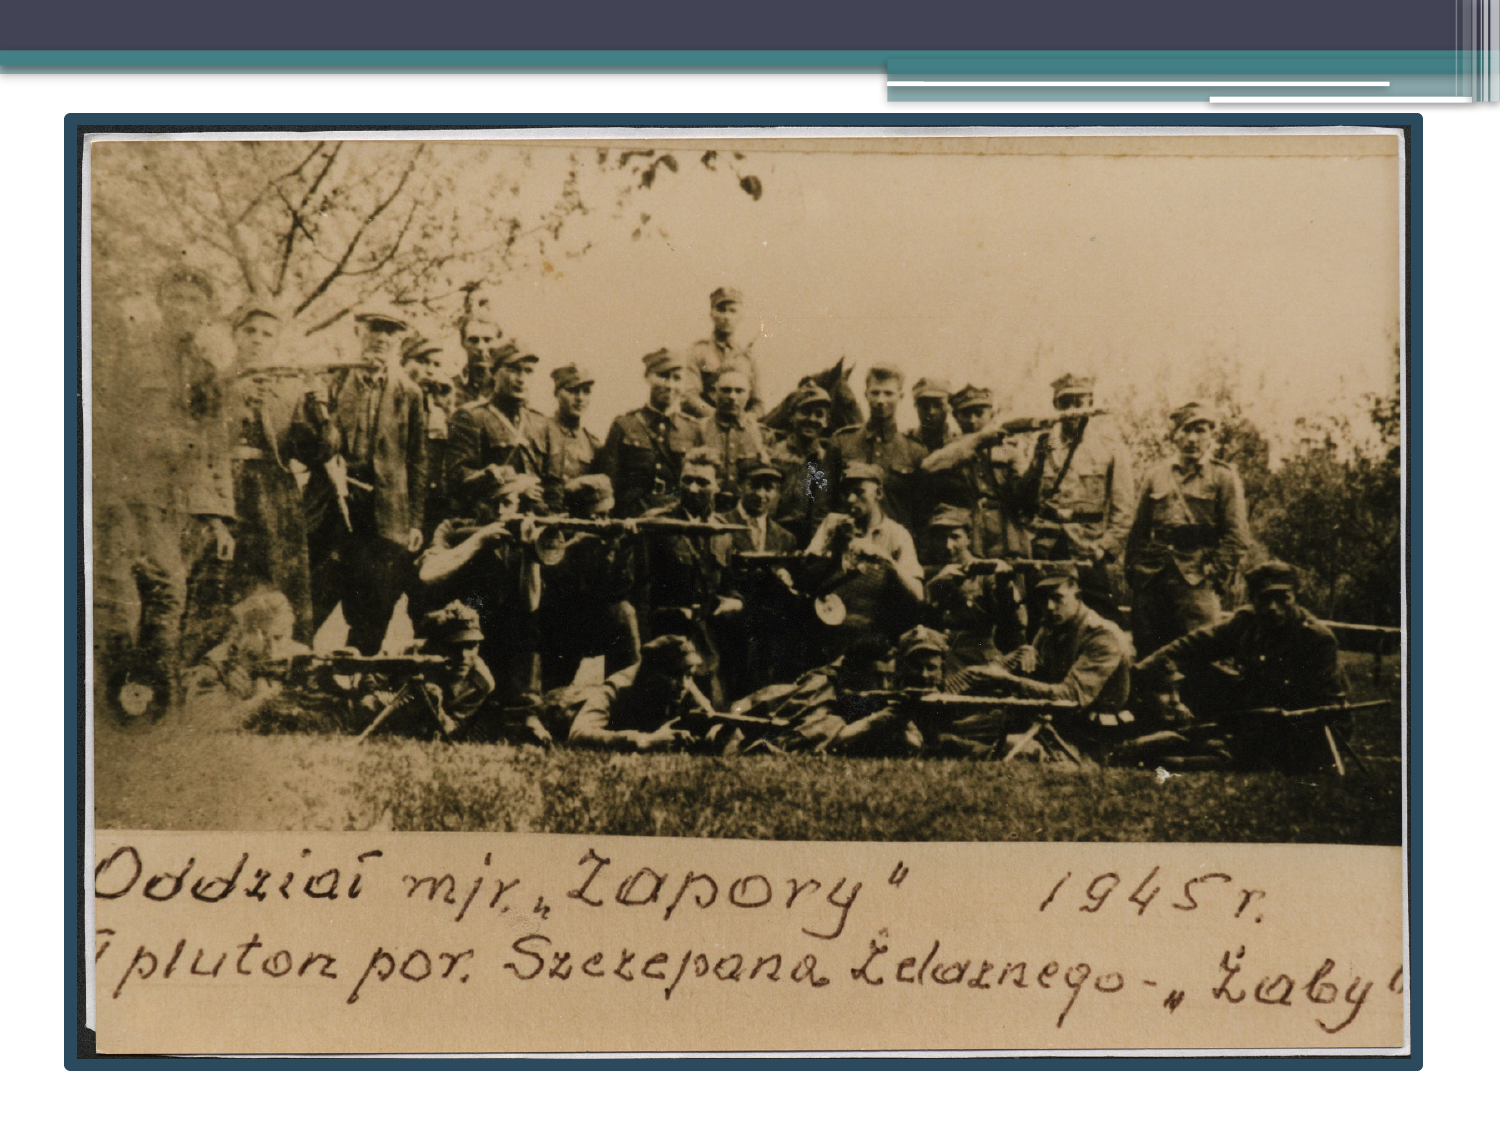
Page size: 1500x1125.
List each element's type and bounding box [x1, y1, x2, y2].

picture [76, 125, 1412, 1059]
